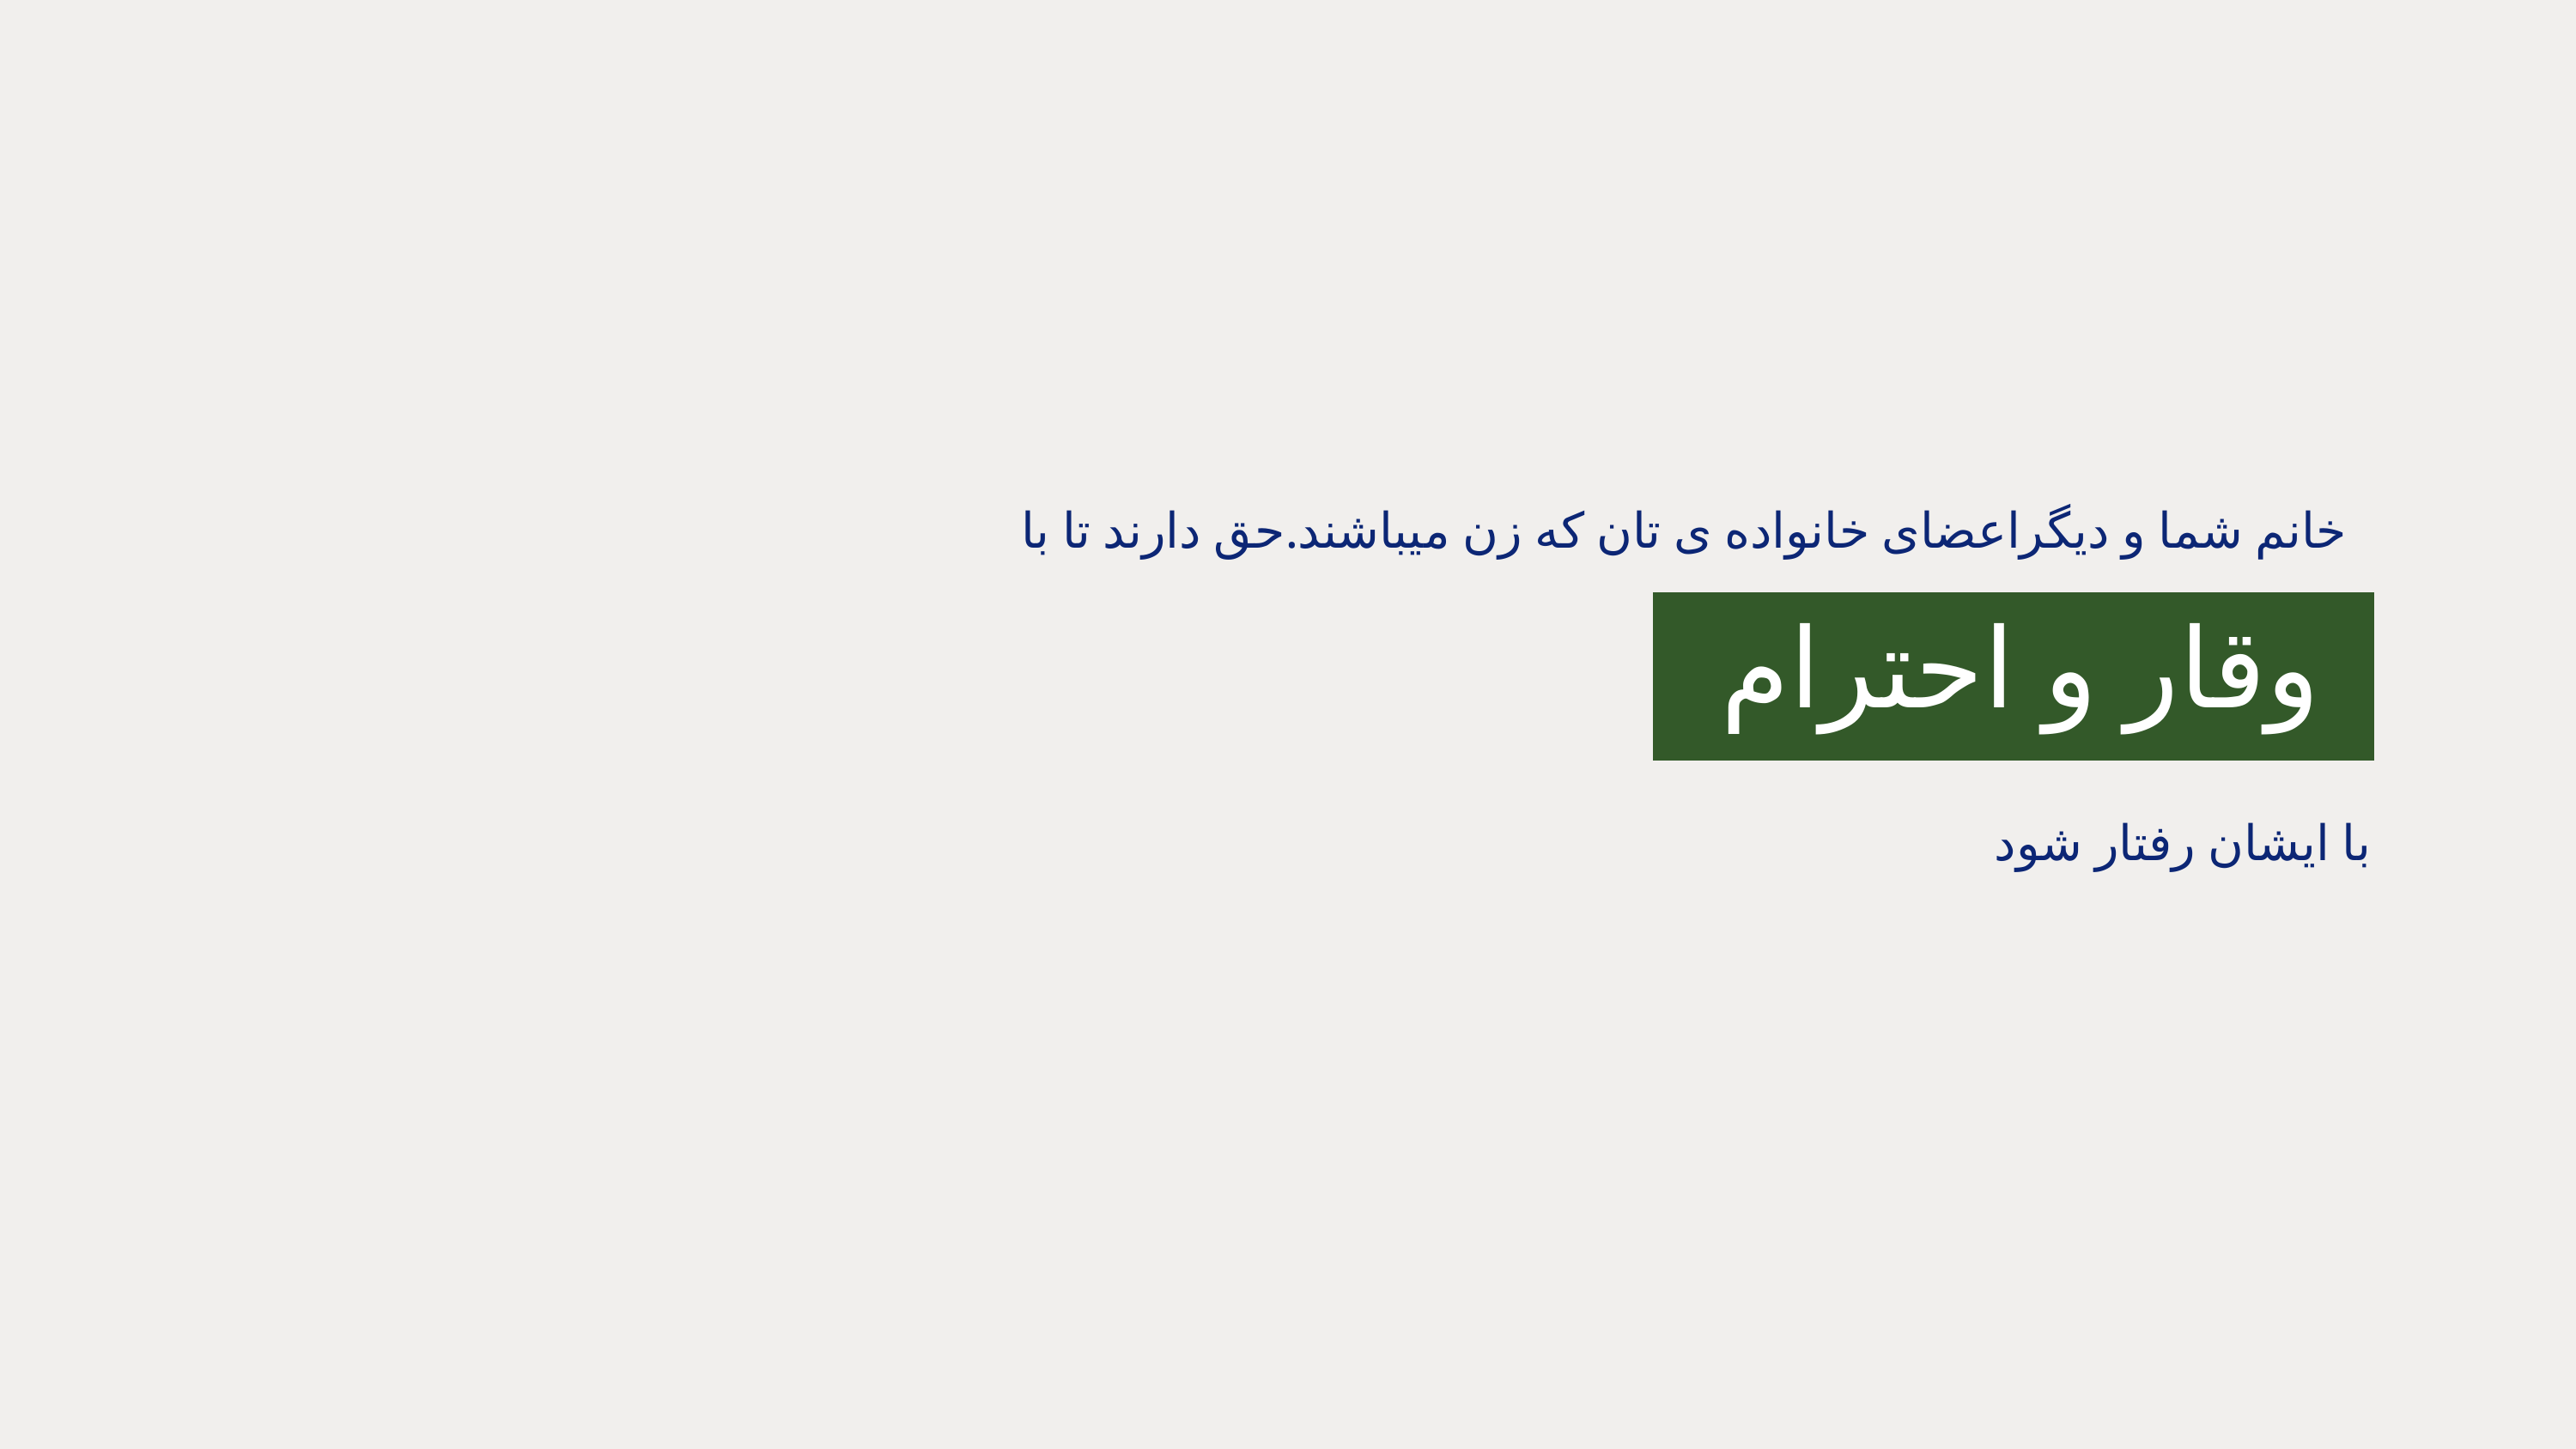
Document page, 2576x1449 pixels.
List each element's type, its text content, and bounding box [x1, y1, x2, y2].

text_box وقار و احترام [1315, 574, 2321, 731]
text_box با ایشان رفتار شود [1818, 775, 2371, 870]
text_box خانم شما و دیگراعضای خانواده ی تان که زن میباشند.حق دارند تا با [958, 463, 2348, 559]
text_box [1652, 591, 2375, 761]
